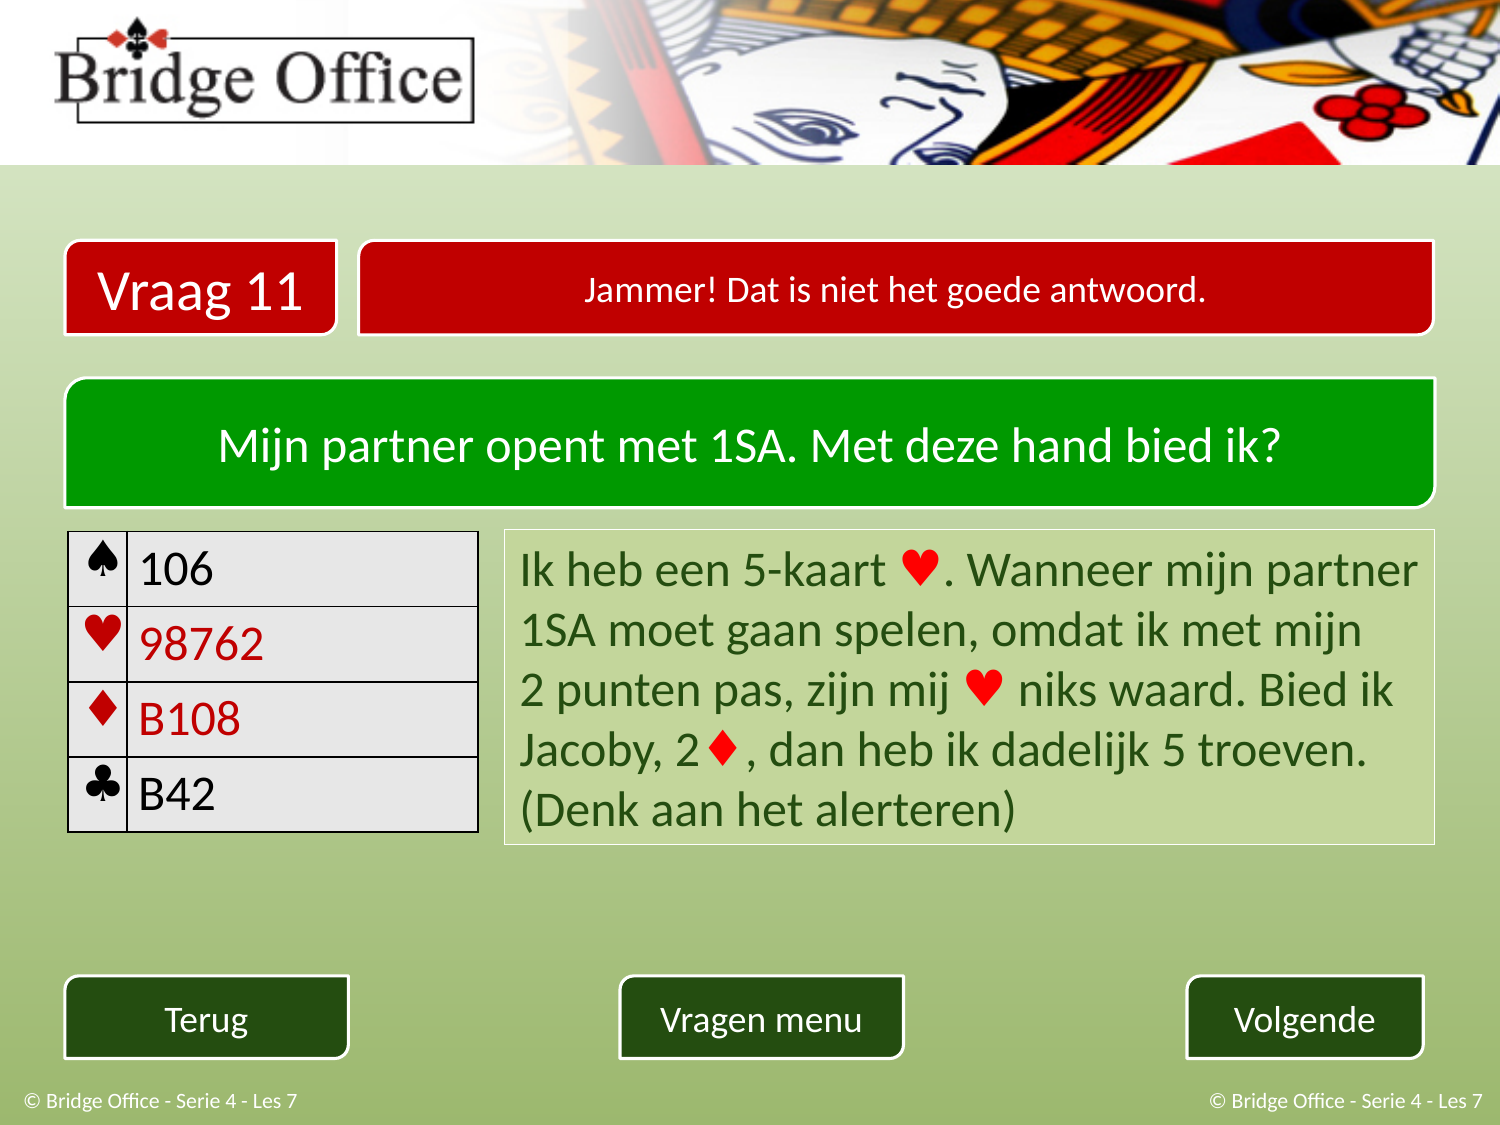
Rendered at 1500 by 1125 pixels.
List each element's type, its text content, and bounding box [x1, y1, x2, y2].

table_cell B108 [128, 683, 477, 756]
table_cell B42 [128, 758, 477, 831]
text_box © Bridge Office - Serie 4 - Les 7 [1147, 1079, 1498, 1121]
table_cell ♣ [69, 758, 126, 831]
text_box Ik heb een 5-kaart ♥. Wanneer mijn partner 1SA moet gaan spelen, omdat ik met mijn 2 punten pas, zijn mij ♥ niks waard. Bied ik Jacoby, 2♦, dan heb ik dadelijk 5 troeven. (Denk aan het alerteren) [504, 529, 1435, 845]
text_box Terug [63, 974, 350, 1061]
table_cell ♦ [69, 683, 126, 756]
text_box Jammer! Dat is niet het goede antwoord. [357, 238, 1436, 337]
table_cell 98762 [128, 607, 477, 681]
text_box Vraag 11 [63, 238, 339, 337]
table_header 106 [128, 532, 477, 606]
table_cell ♥ [69, 607, 126, 681]
text_box Vragen menu [618, 974, 906, 1061]
picture [0, 0, 1500, 166]
table_header ♠ [69, 532, 126, 606]
text_box Volgende [1185, 974, 1425, 1061]
text_box © Bridge Office - Serie 4 - Les 7 [8, 1079, 393, 1121]
text_box Mijn partner opent met 1SA. Met deze hand bied ik? [63, 376, 1437, 510]
